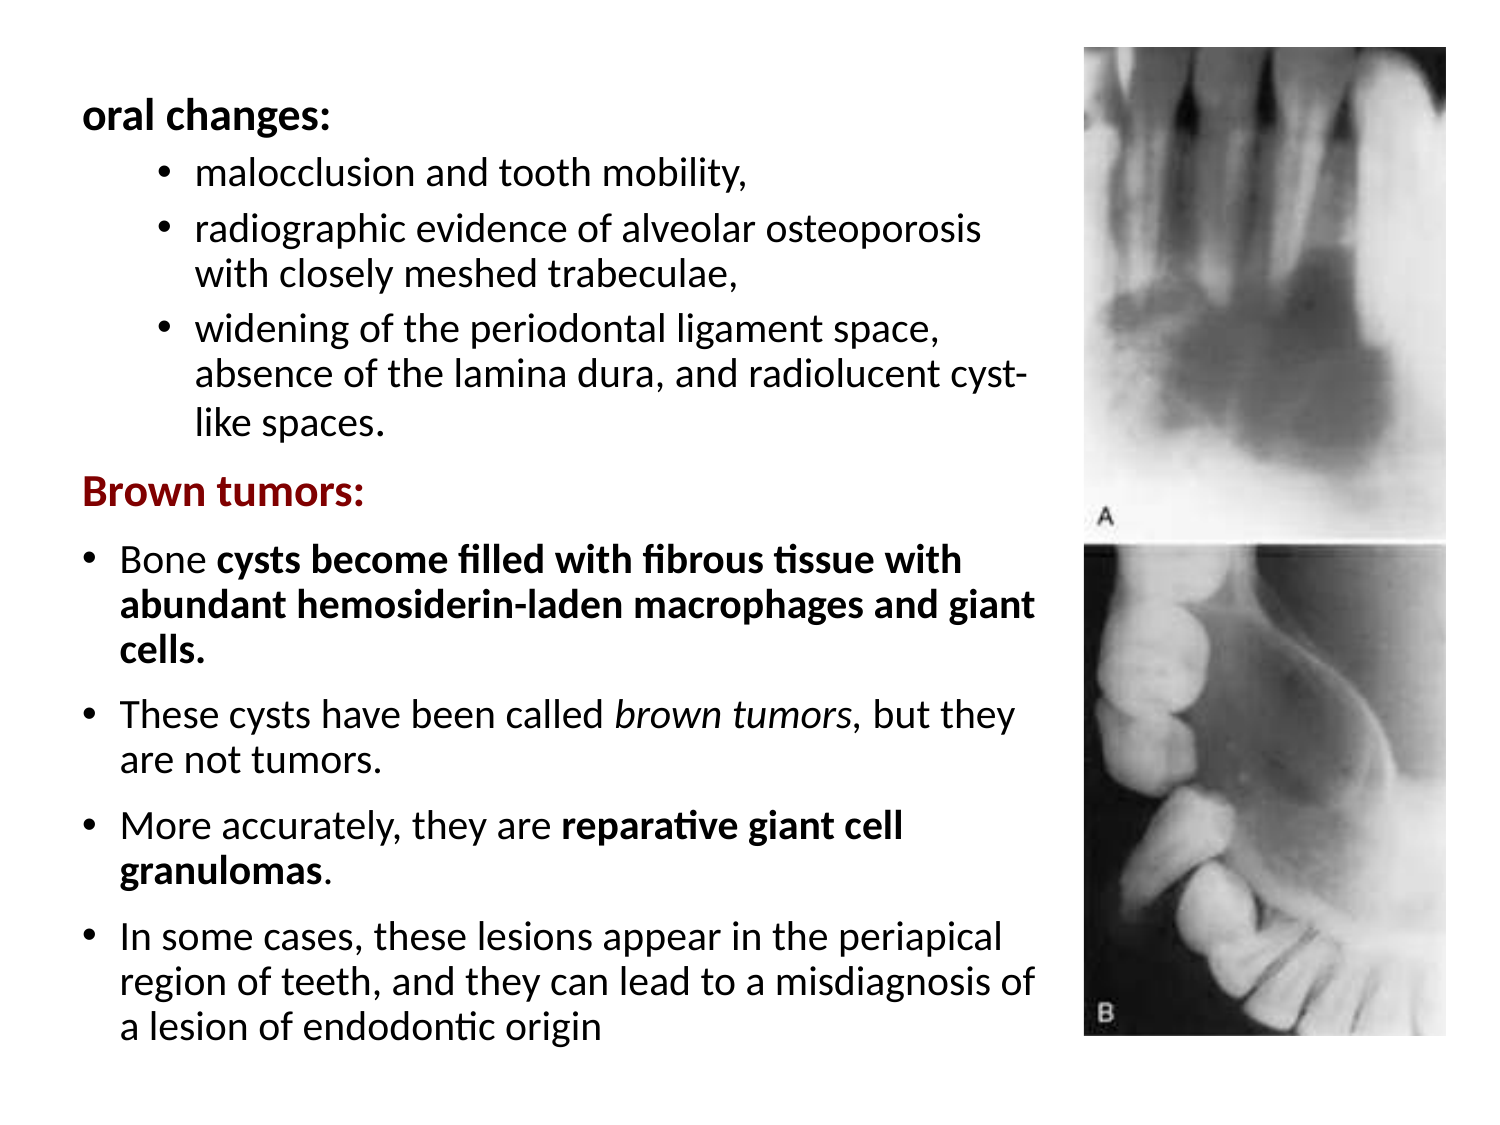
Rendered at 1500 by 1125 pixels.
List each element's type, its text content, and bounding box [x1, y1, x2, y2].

picture [1083, 47, 1446, 1036]
list oral changes: malocclusion and tooth mobility, radiographic evidence of alveolar osteoporosis with closely meshed trabeculae, widening of the periodontal ligament space, absence of the lamina dura, and radiolucent cyst-like spaces. Brown tumors: Bone cysts become filled with fibrous tissue with abundant hemosiderin-laden macrophages and giant cells. These cysts have been called brown tumors, but they are not tumors. More accurately, they are reparative giant cell granulomas. In some cases, these lesions appear in the periapical region of teeth, and they can lead to a misdiagnosis of a lesion of endodontic origin [67, 83, 1063, 798]
